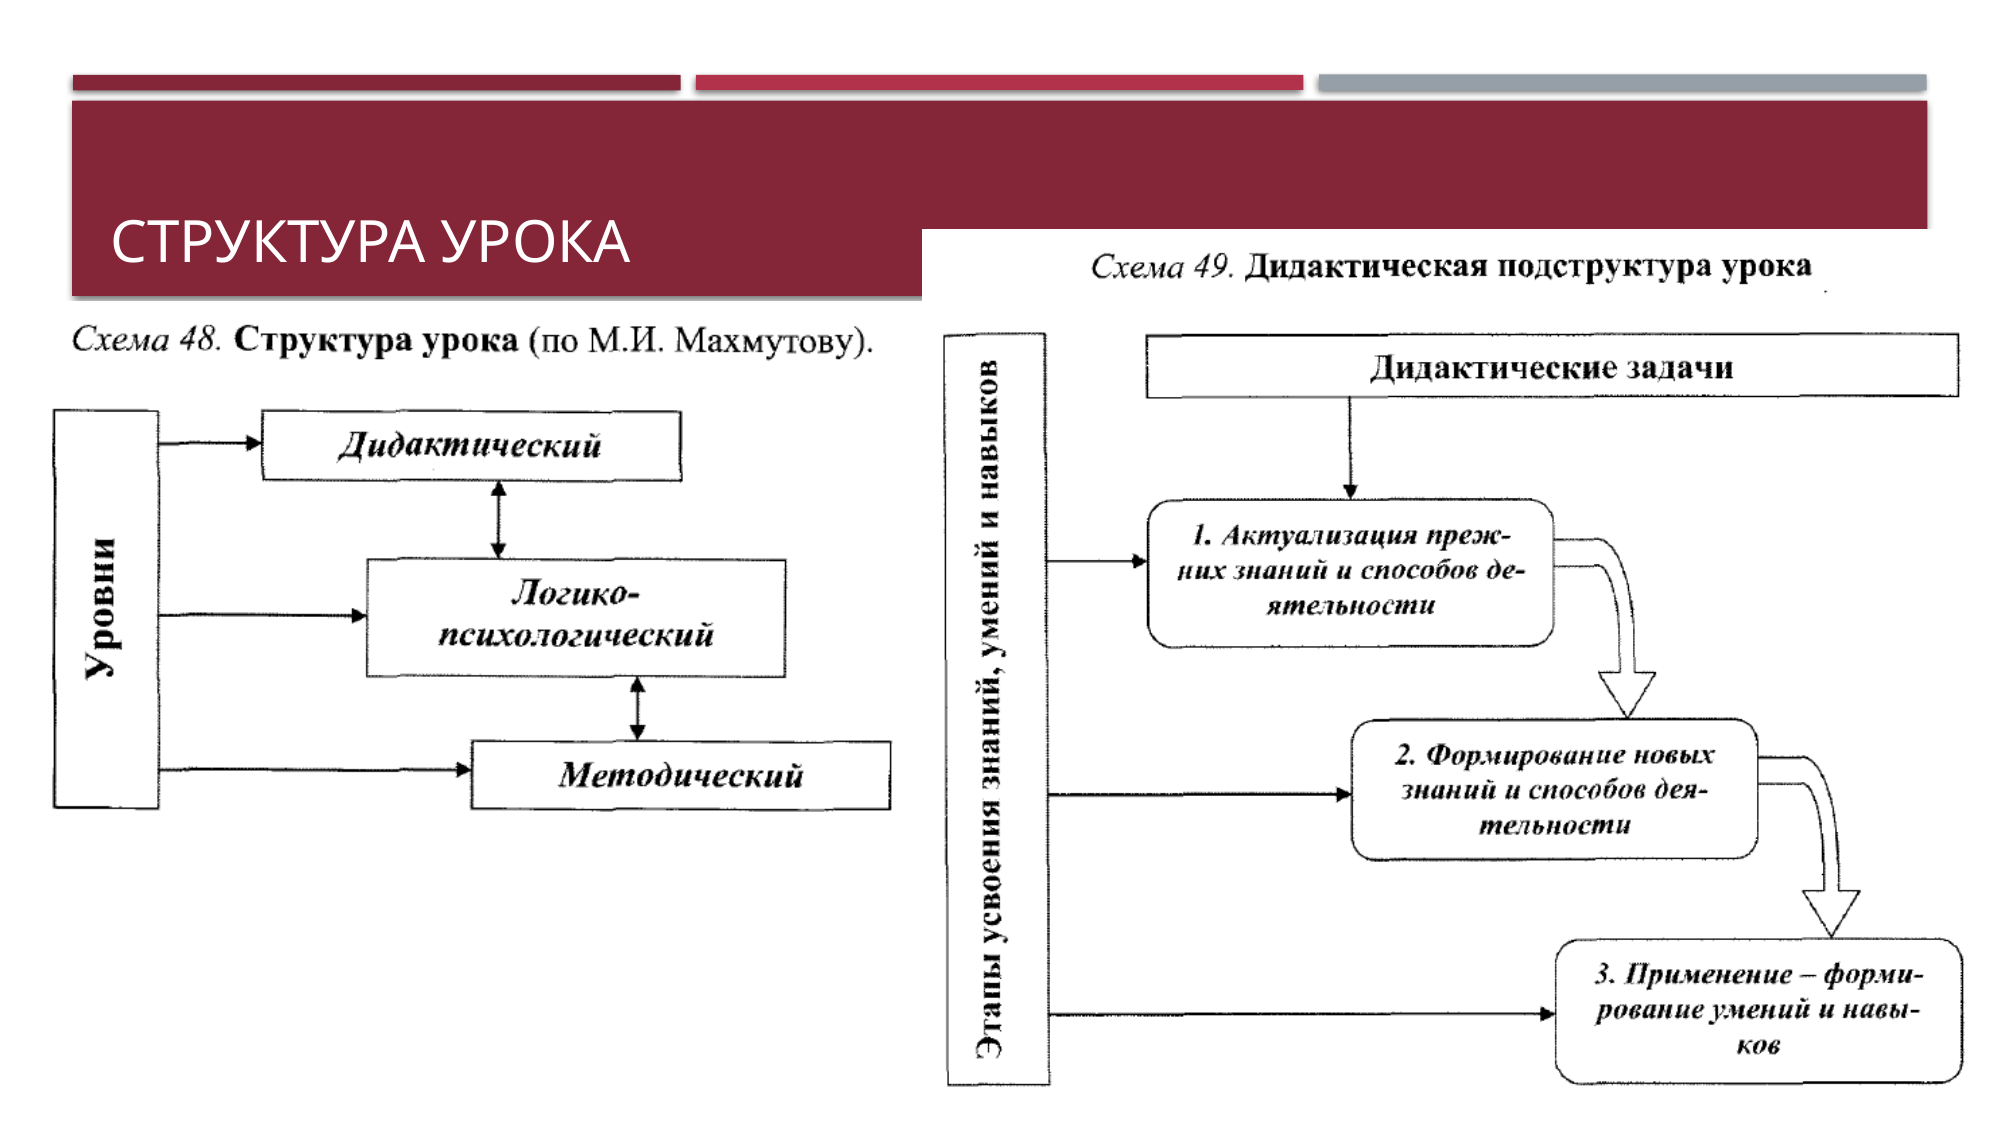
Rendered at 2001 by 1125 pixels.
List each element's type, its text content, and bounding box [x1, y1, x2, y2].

title Структура урока [95, 115, 1905, 282]
picture [0, 228, 1986, 1108]
